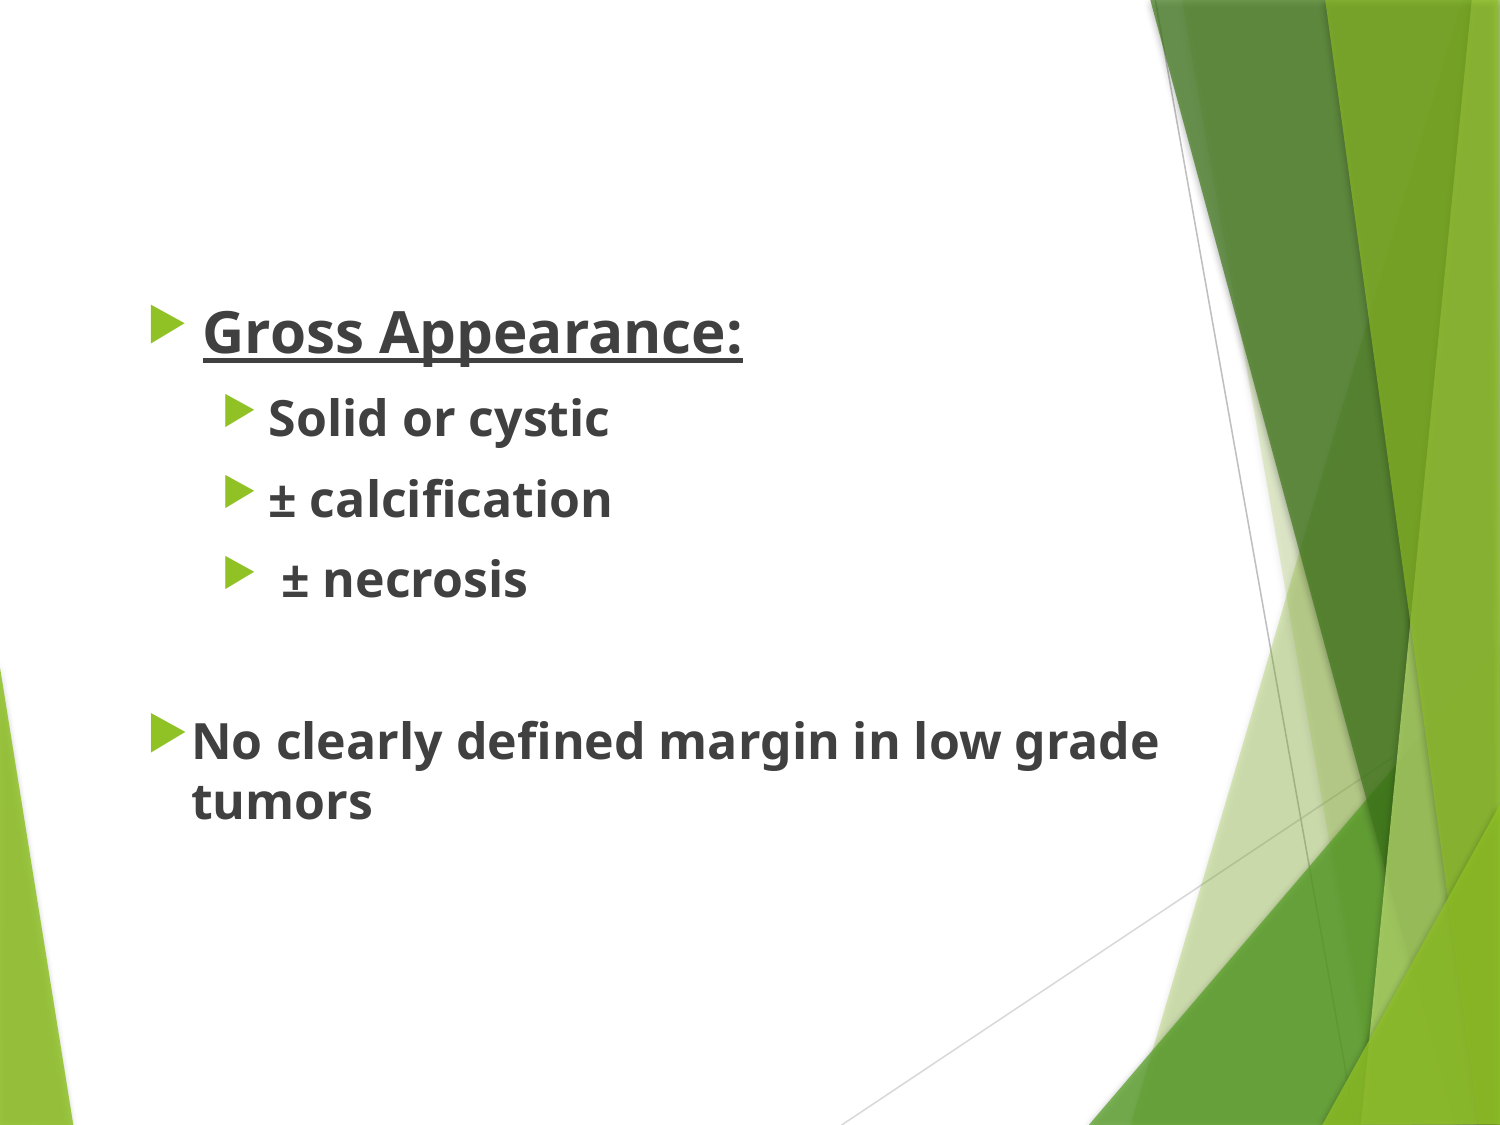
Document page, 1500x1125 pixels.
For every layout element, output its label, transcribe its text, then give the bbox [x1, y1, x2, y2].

list Gross Appearance: Solid or cystic ± calcification ± necrosis No clearly defined margin in low grade tumors [131, 138, 1185, 987]
